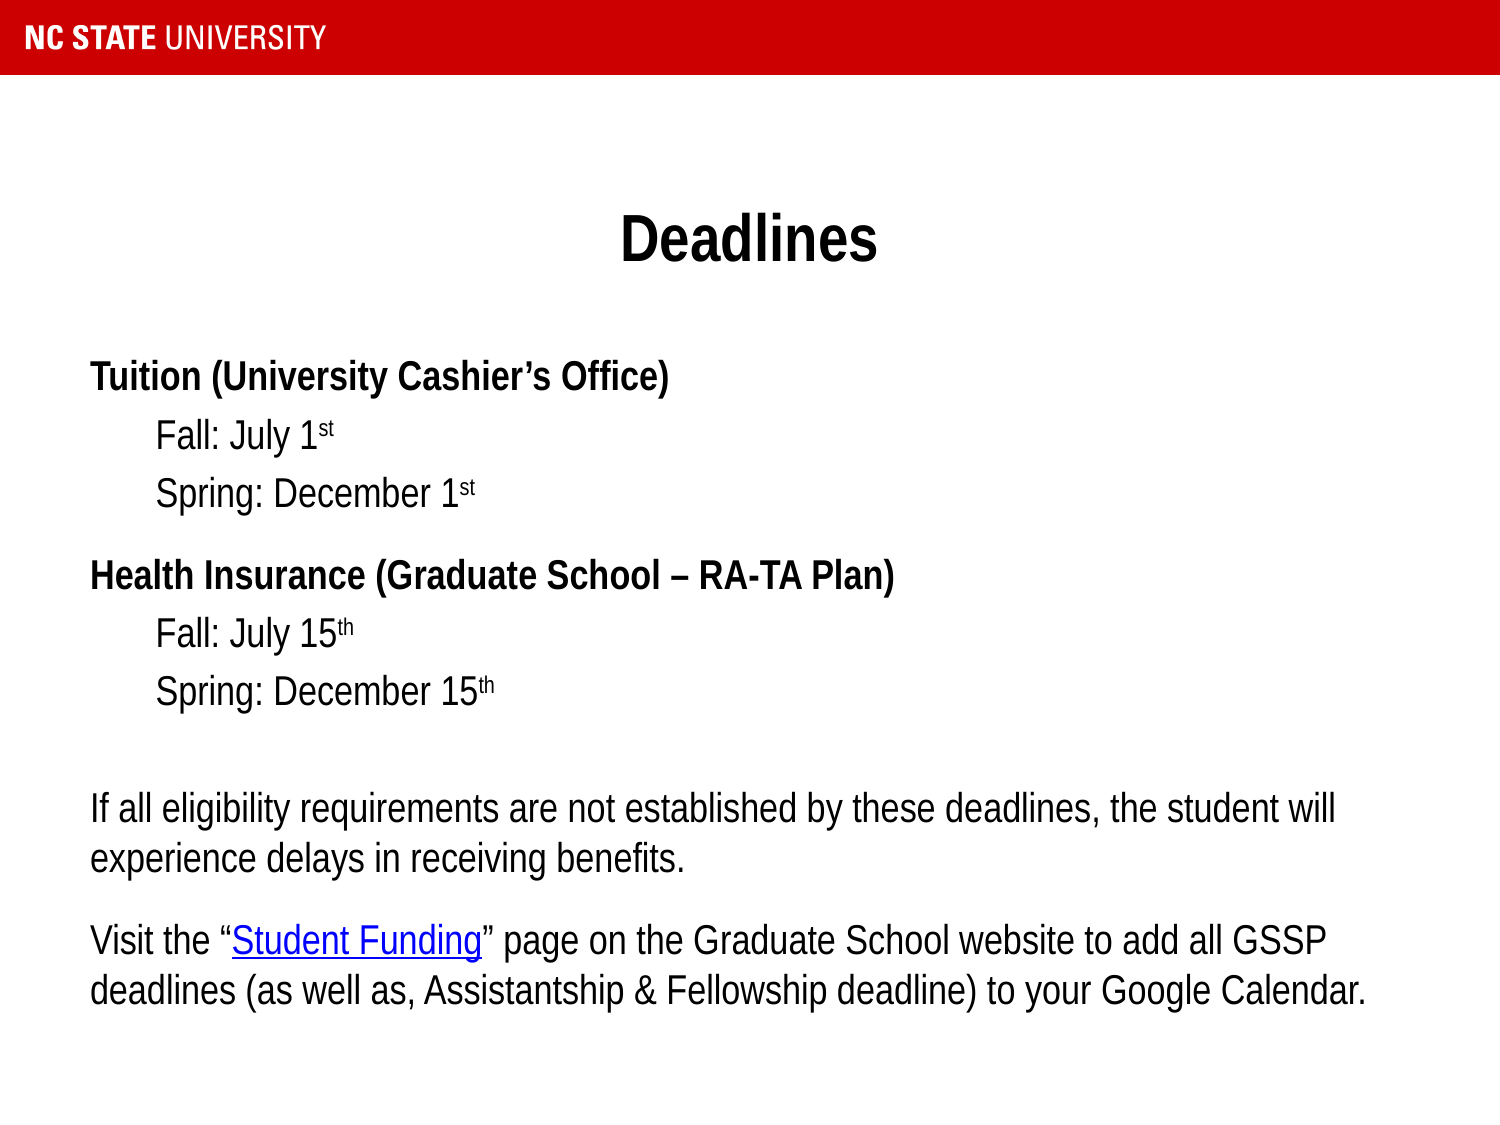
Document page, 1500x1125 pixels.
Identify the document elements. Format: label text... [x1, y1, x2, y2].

list Tuition (University Cashier’s Office) Fall: July 1st Spring: December 1st Health Insurance (Graduate School – RA-TA Plan) Fall: July 15th Spring: December 15th If all eligibility requirements are not established by these deadlines, the student will experience delays in receiving benefits. Visit the “Student Funding” page on the Graduate School website to add all GSSP deadlines (as well as, Assistantship & Fellowship deadline) to your Google Calendar. [75, 341, 1425, 1036]
title Deadlines [75, 147, 1425, 323]
picture [0, 0, 1500, 75]
